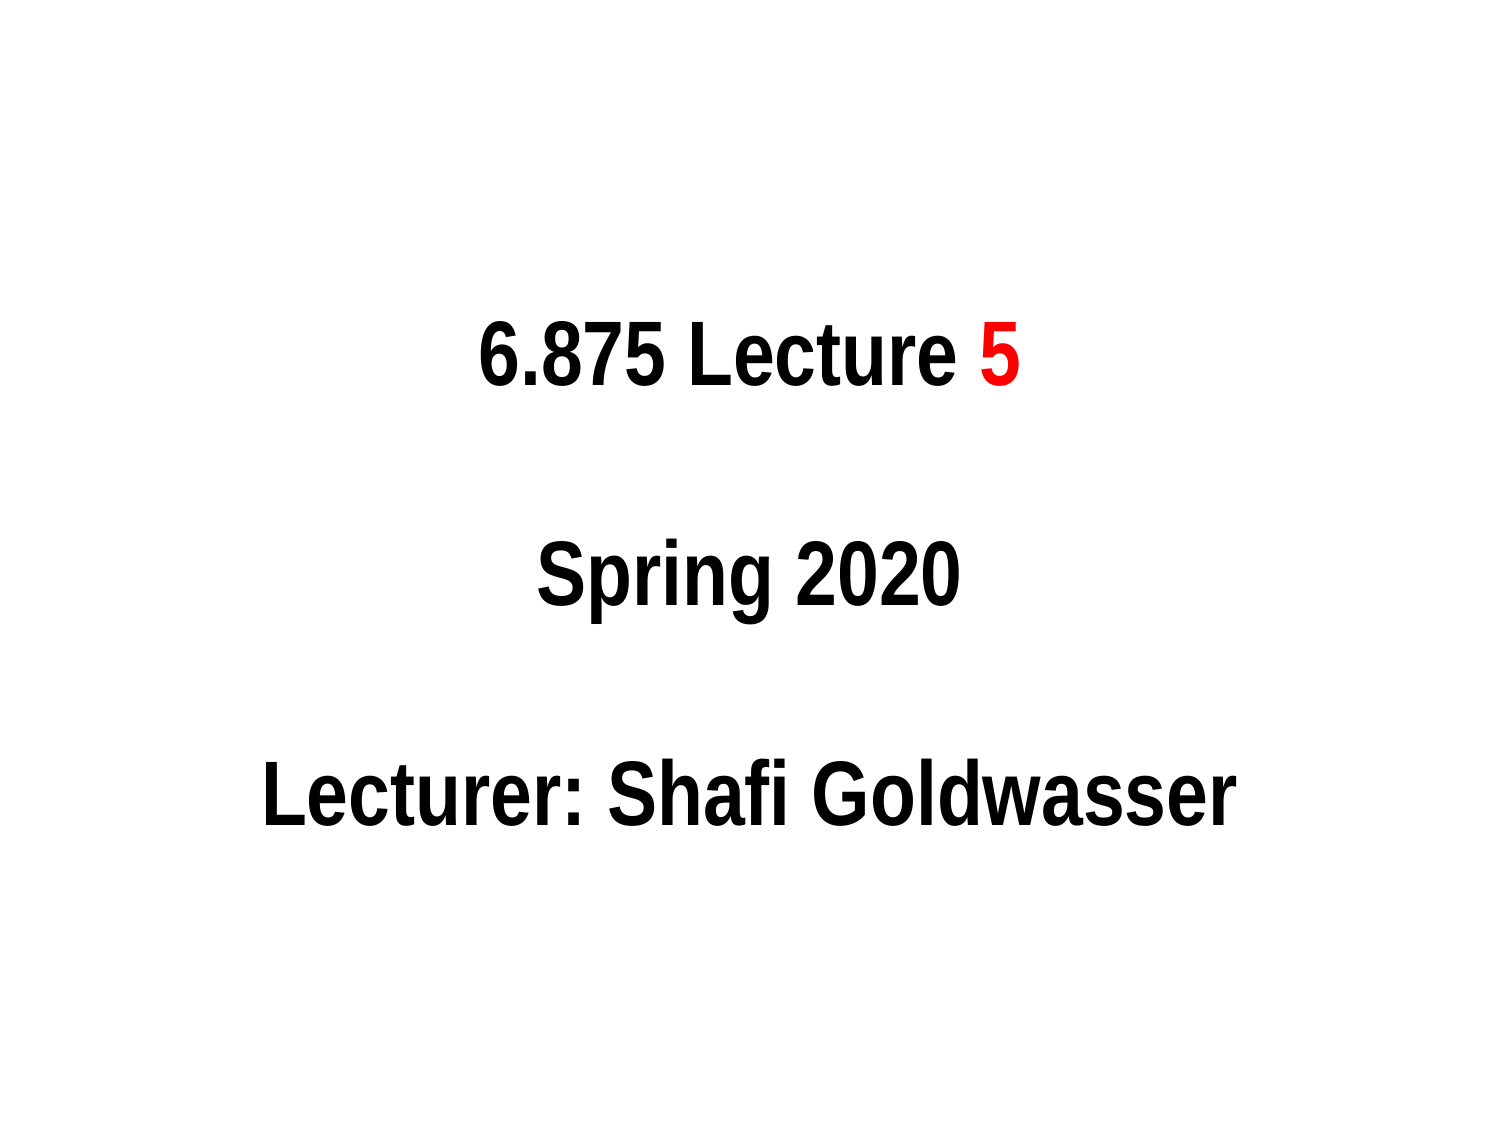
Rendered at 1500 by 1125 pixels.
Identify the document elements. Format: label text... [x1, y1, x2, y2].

title 6.875 Lecture 5 Spring 2020 Lecturer: Shafi Goldwasser [112, 375, 1388, 763]
